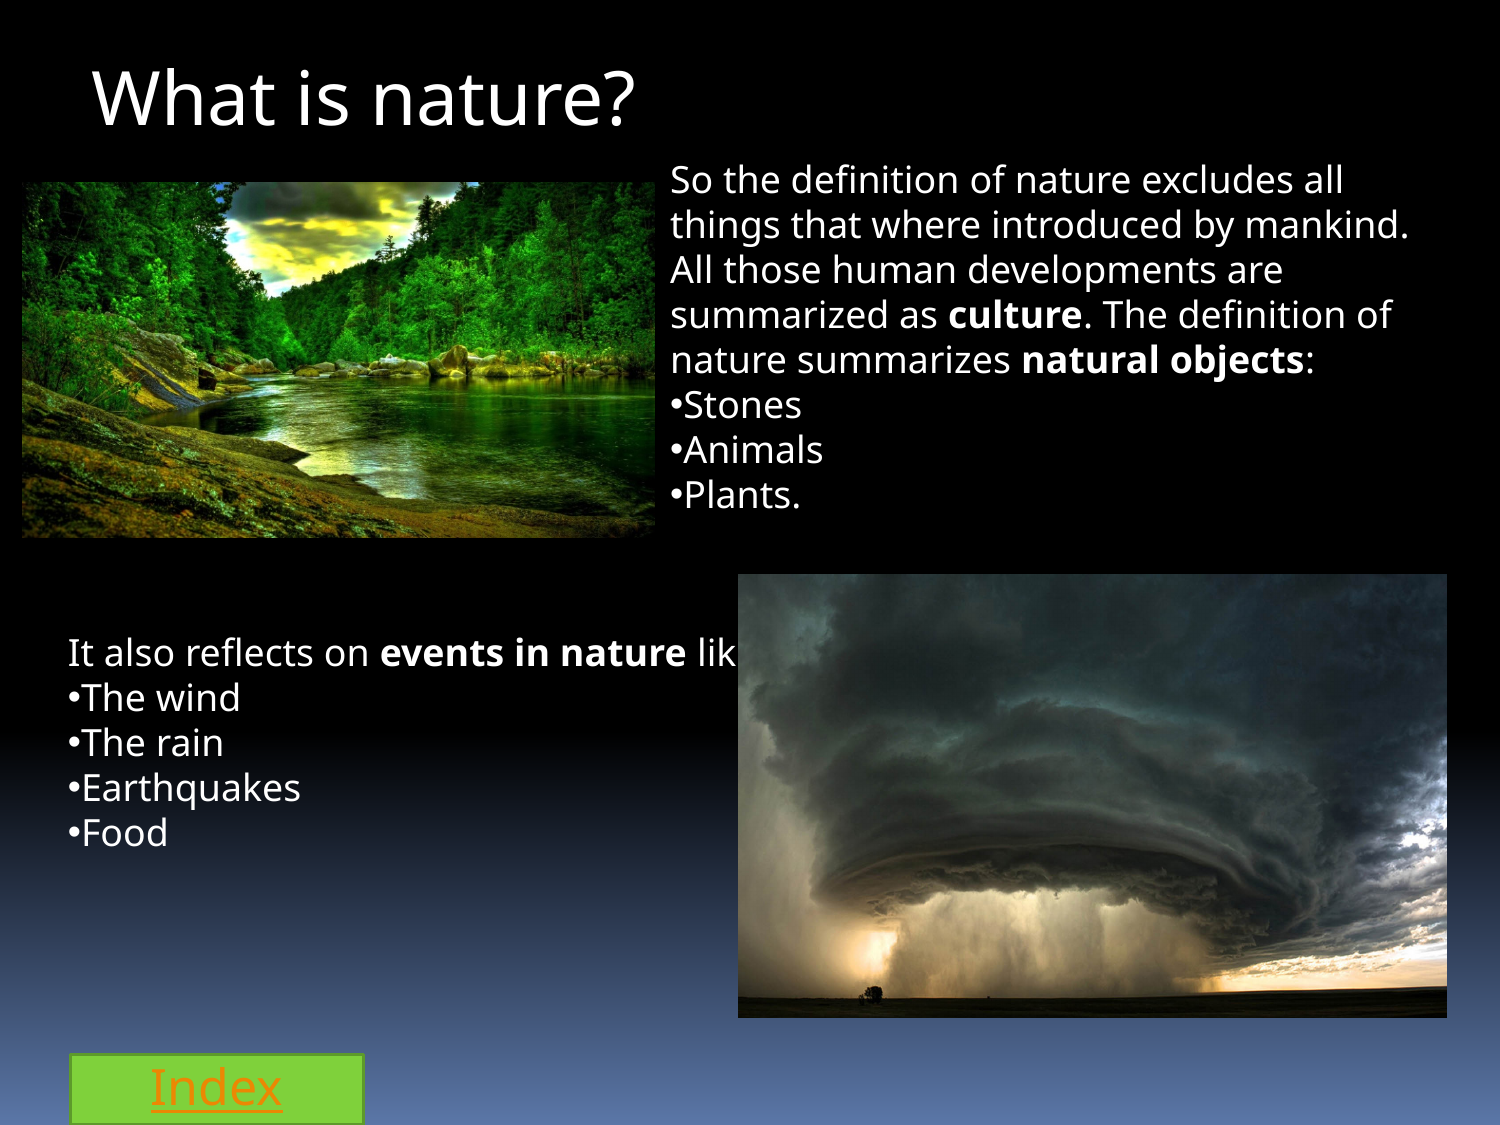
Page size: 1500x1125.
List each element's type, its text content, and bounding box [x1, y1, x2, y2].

text_box What is nature? [76, 42, 975, 148]
picture [22, 181, 656, 539]
text_box So the definition of nature excludes all things that where introduced by mankind. All those human developments are summarized as culture. The definition of nature summarizes natural objects: Stones Animals Plants. [655, 148, 1471, 614]
picture [737, 573, 1448, 1018]
text_box Index [69, 1053, 365, 1125]
text_box It also reflects on events in nature like The wind The rain Earthquakes Food [53, 621, 729, 907]
